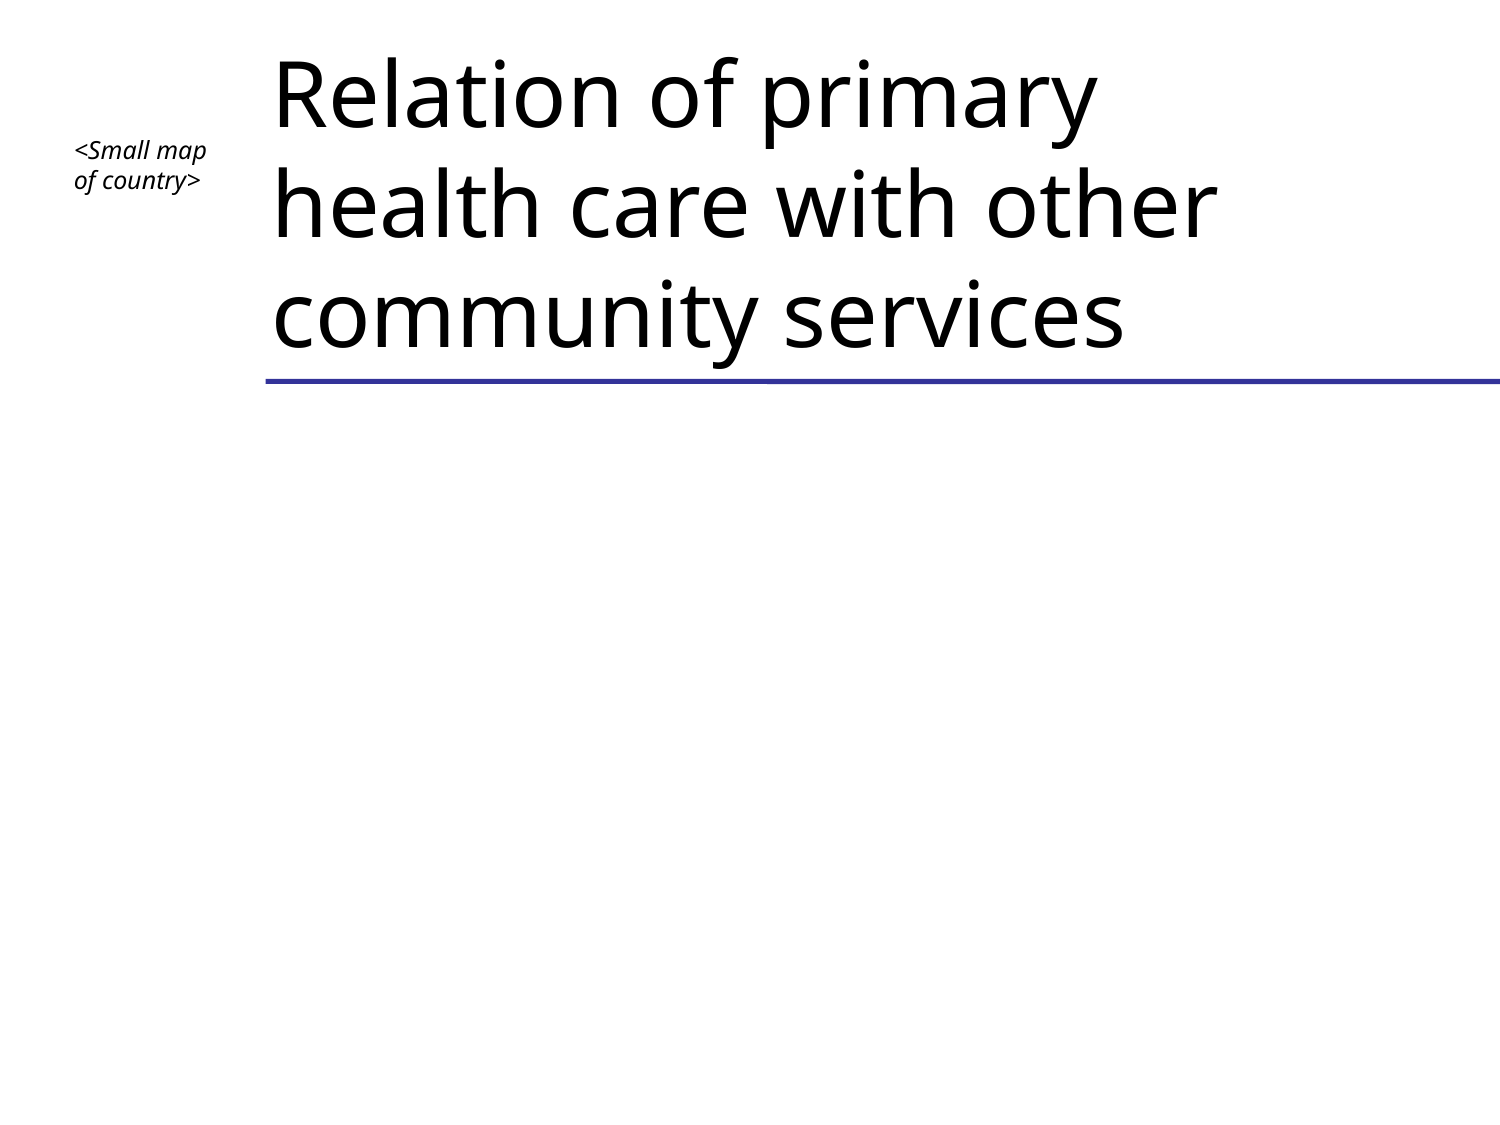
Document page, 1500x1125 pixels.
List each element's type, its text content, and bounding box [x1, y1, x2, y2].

text_box <Small map of country> [58, 127, 225, 202]
text_box Relation of primary health care with other community services [256, 28, 1368, 374]
